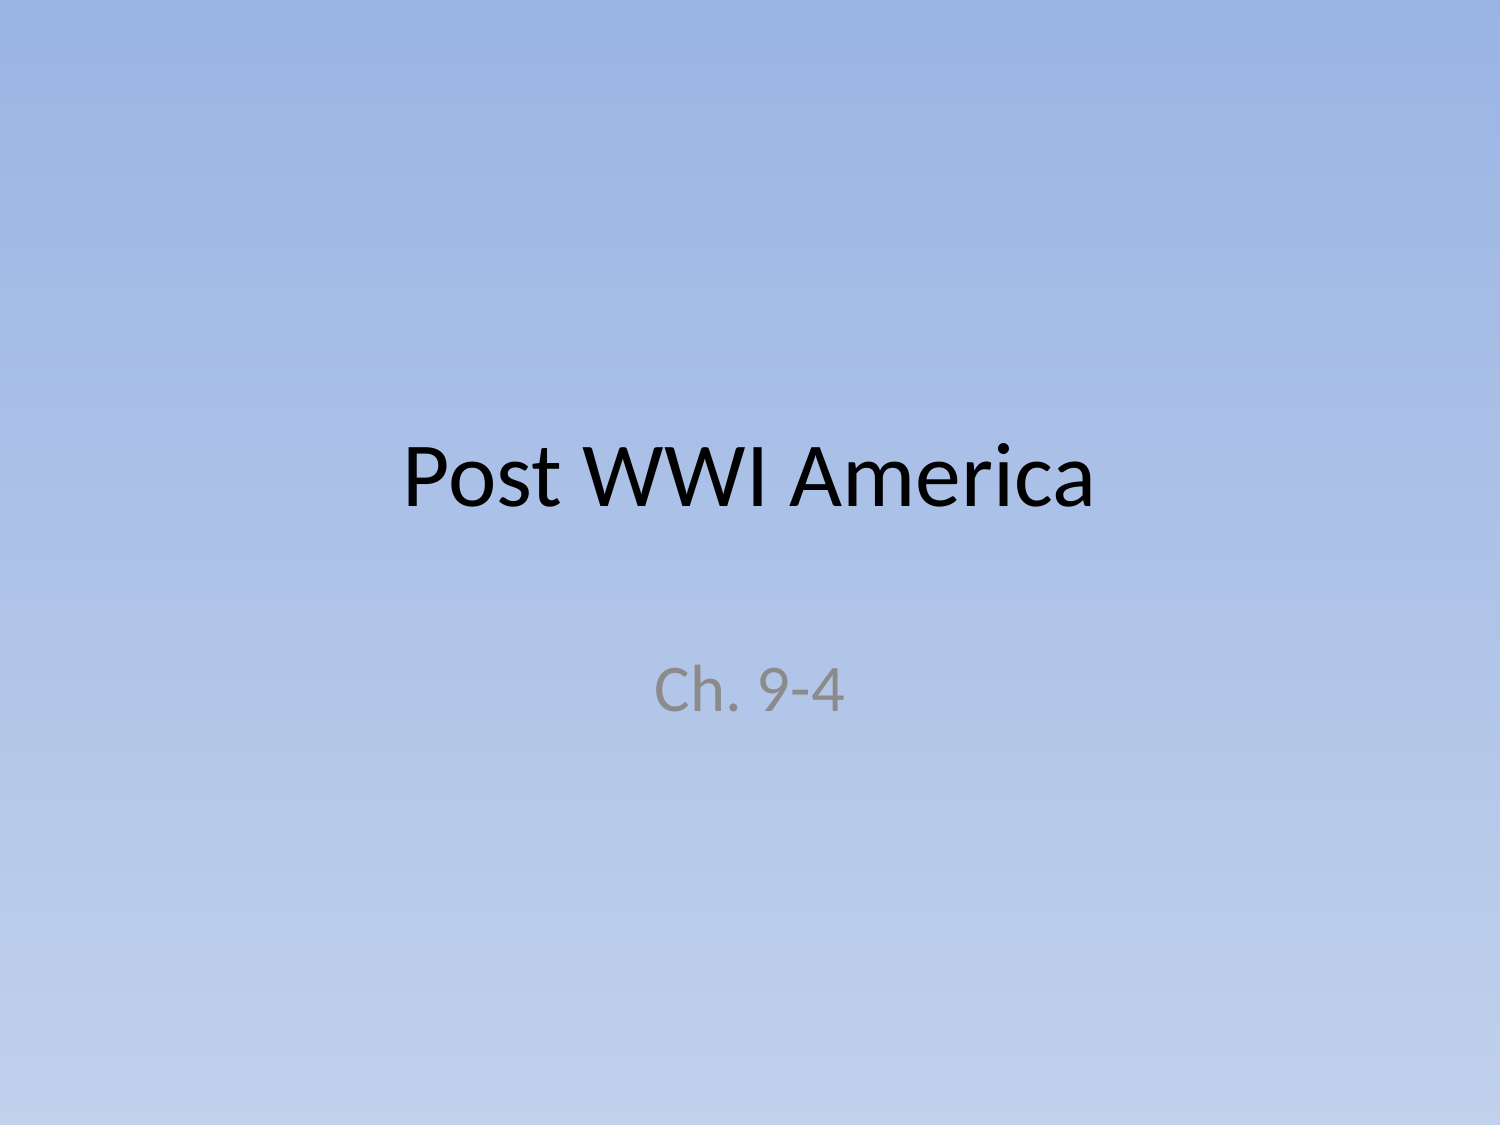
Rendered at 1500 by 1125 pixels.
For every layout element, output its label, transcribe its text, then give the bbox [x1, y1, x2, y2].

subtitle Ch. 9-4 [225, 637, 1275, 925]
title Post WWI America [112, 349, 1388, 591]
